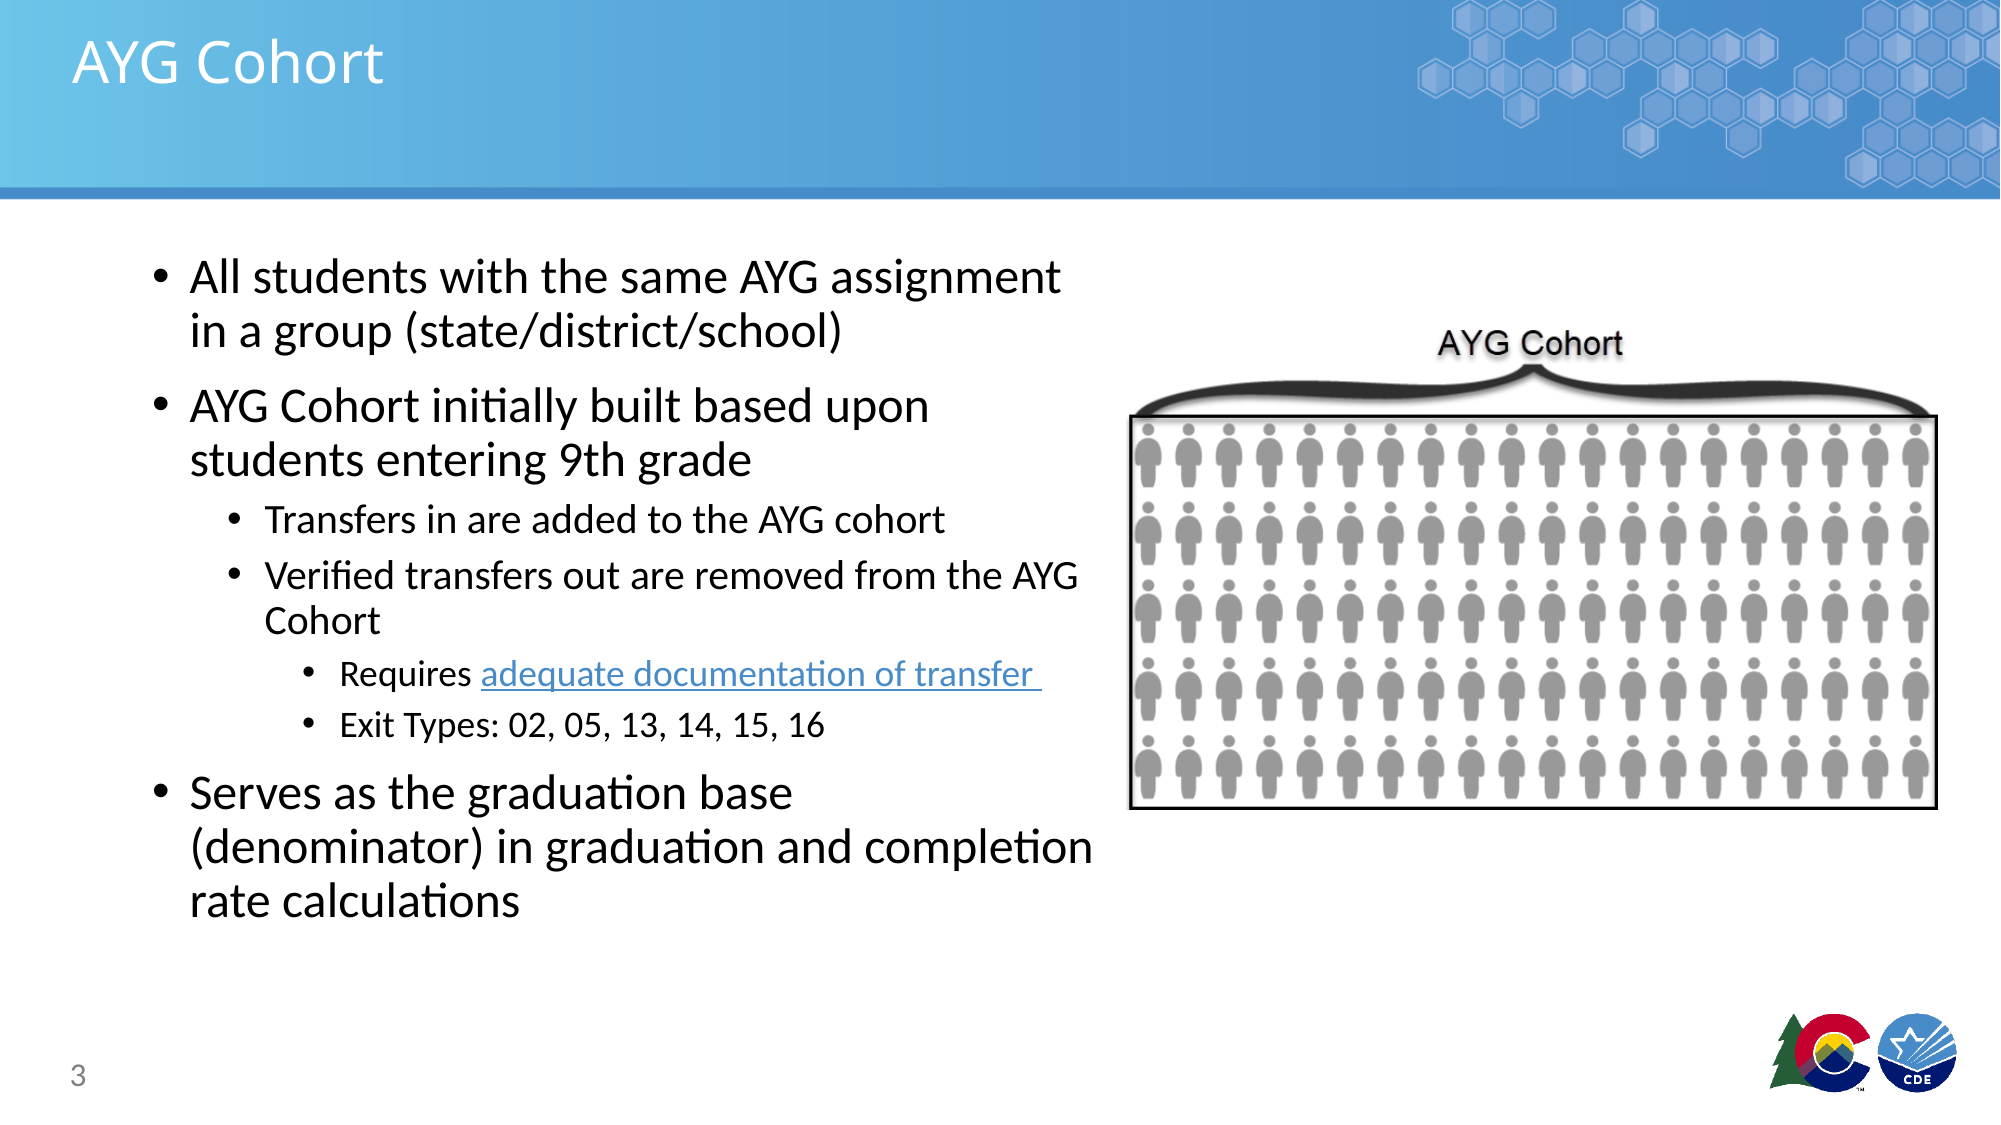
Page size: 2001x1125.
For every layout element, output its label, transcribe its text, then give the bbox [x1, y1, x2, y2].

title AYG Cohort [72, 33, 1396, 182]
slide_number 3 [54, 1042, 505, 1103]
picture [1126, 315, 1938, 810]
picture [0, 0, 2000, 200]
list All students with the same AYG assignment in a group (state/district/school) AYG Cohort initially built based upon students entering 9th grade Transfers in are added to the AYG cohort Verified transfers out are removed from the AYG Cohort Requires adequate documentation of transfer Exit Types: 02, 05, 13, 14, 15, 16 Serves as the graduation base (denominator) in graduation and completion rate calculations [137, 243, 1112, 1043]
picture [1768, 1012, 1957, 1093]
